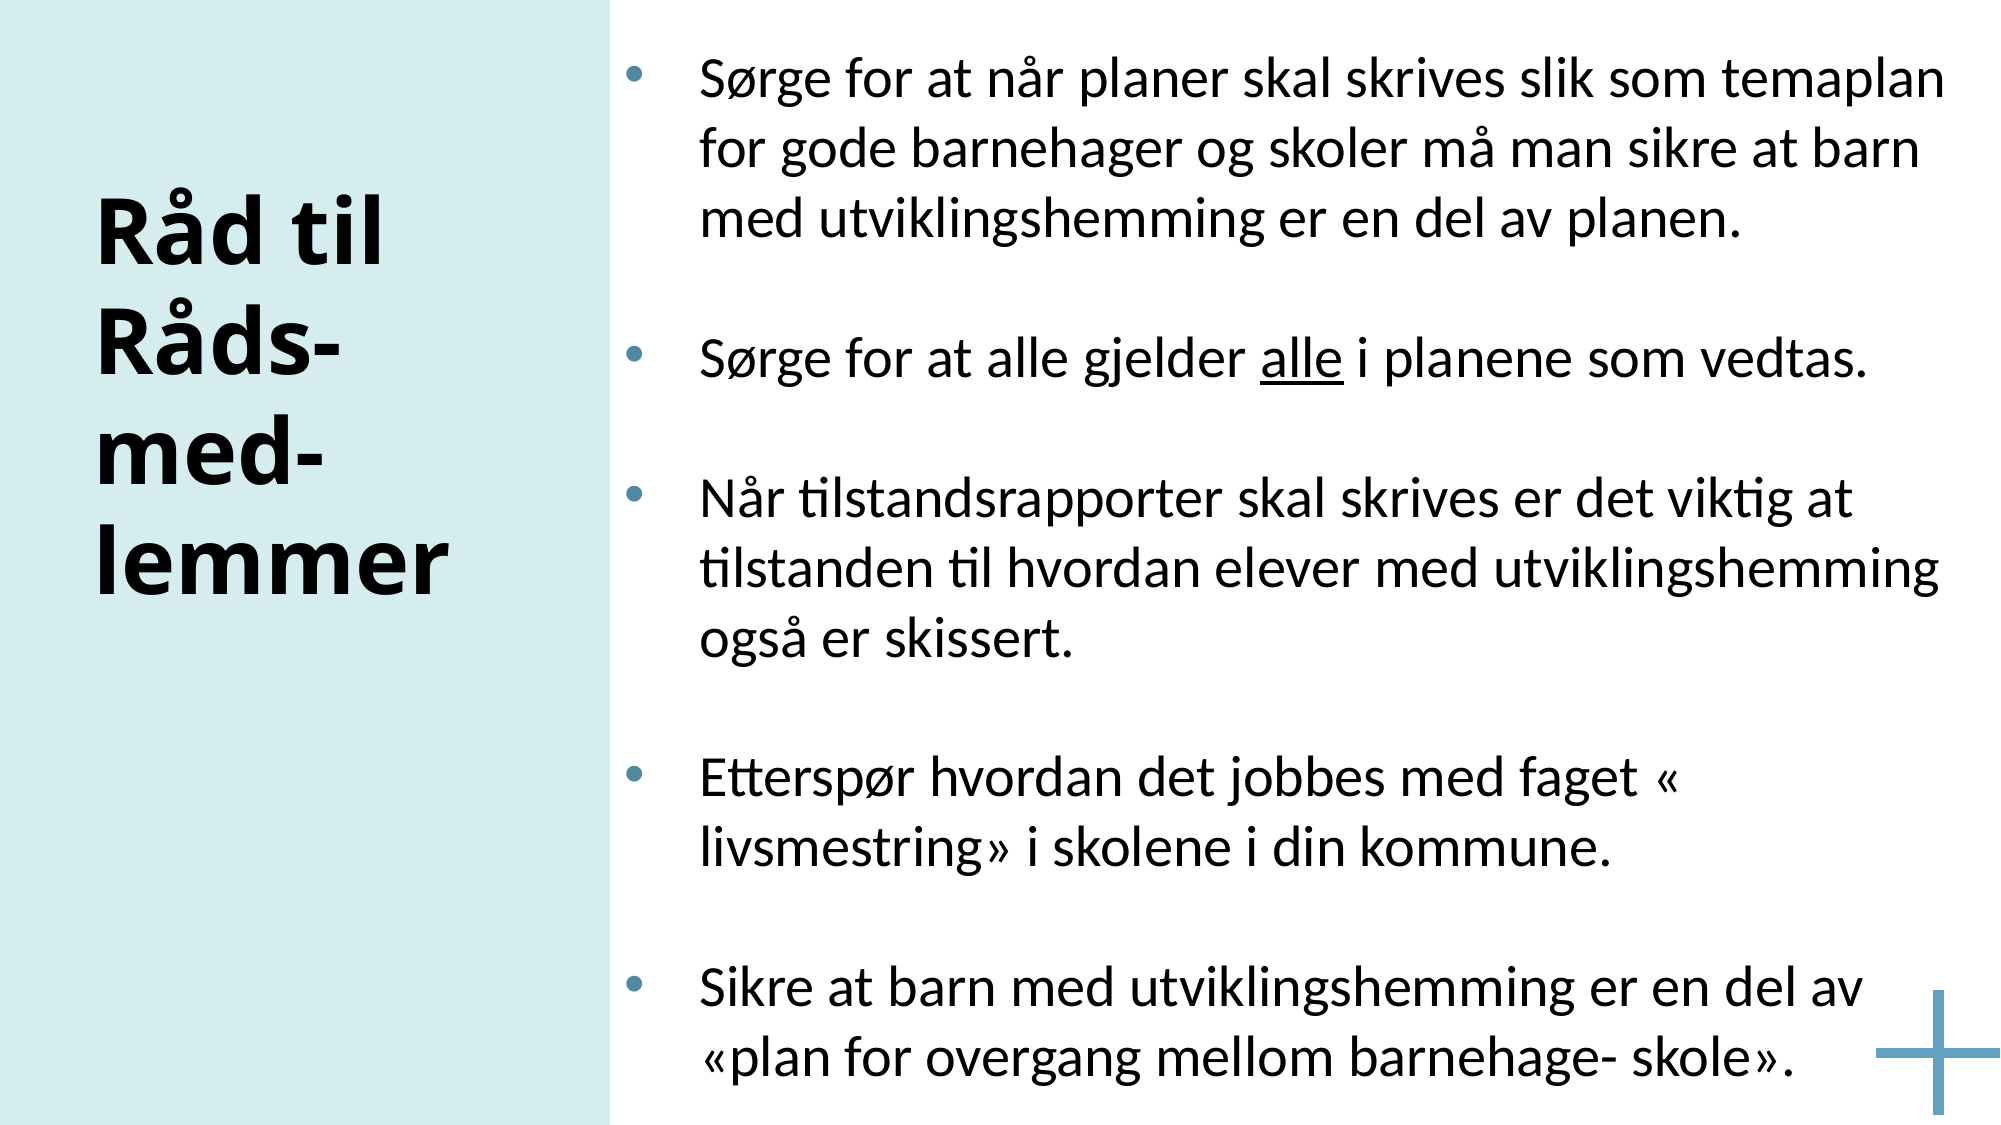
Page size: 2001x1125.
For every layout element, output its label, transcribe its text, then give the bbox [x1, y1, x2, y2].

text_box Sørge for at når planer skal skrives slik som temaplan for gode barnehager og skoler må man sikre at barn med utviklingshemming er en del av planen. Sørge for at alle gjelder alle i planene som vedtas. Når tilstandsrapporter skal skrives er det viktig at tilstanden til hvordan elever med utviklingshemming også er skissert. Etterspør hvordan det jobbes med faget « livsmestring» i skolene i din kommune. Sikre at barn med utviklingshemming er en del av «plan for overgang mellom barnehage- skole». ​ [610, 31, 2000, 1125]
picture [1876, 990, 2000, 1115]
picture [0, 0, 610, 1125]
